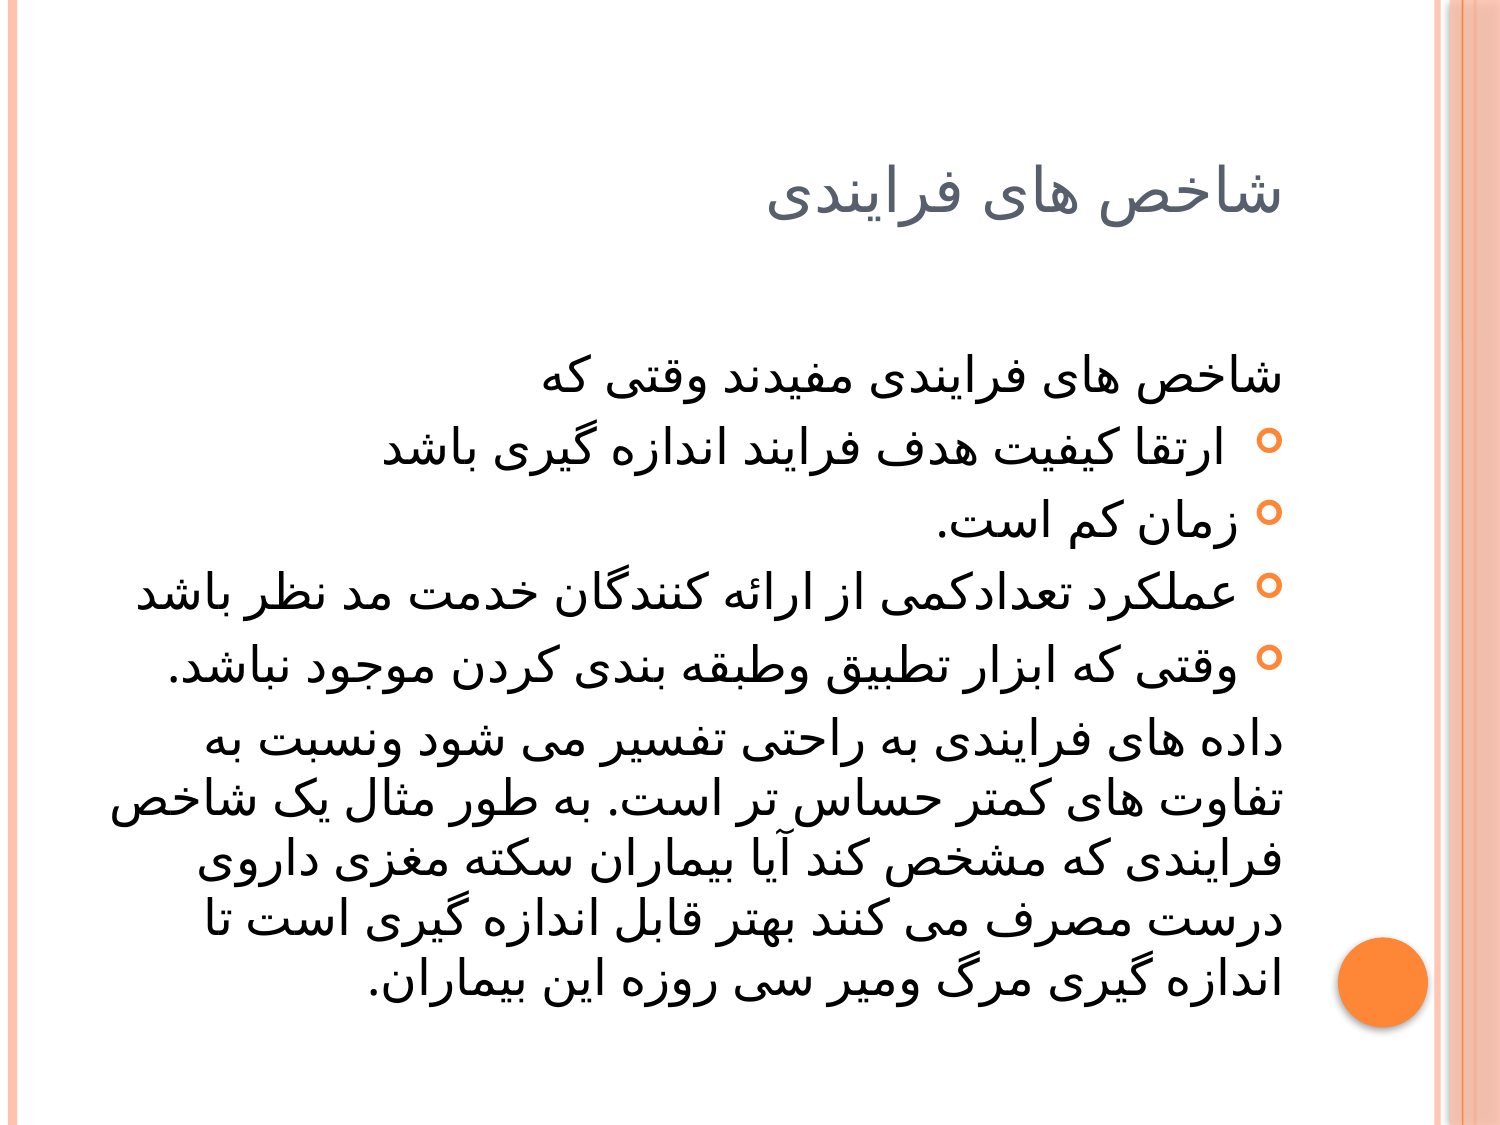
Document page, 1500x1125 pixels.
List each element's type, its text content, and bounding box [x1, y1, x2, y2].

title شاخص های فرایندی [75, 45, 1300, 233]
list شاخص های فرایندی مفیدند وقتی که ارتقا کیفیت هدف فرایند اندازه گیری باشد زمان کم است. عملکرد تعدادکمی از ارائه کنندگان خدمت مد نظر باشد وقتی که ابزار تطبیق وطبقه بندی کردن موجود نباشد. داده های فرایندی به راحتی تفسیر می شود ونسبت به تفاوت های کمتر حساس تر است. به طور مثال یک شاخص فرایندی که مشخص کند آیا بیماران سکته مغزی داروی درست مصرف می کنند بهتر قابل اندازه گیری است تا اندازه گیری مرگ ومیر سی روزه این بیماران. [75, 262, 1300, 1062]
